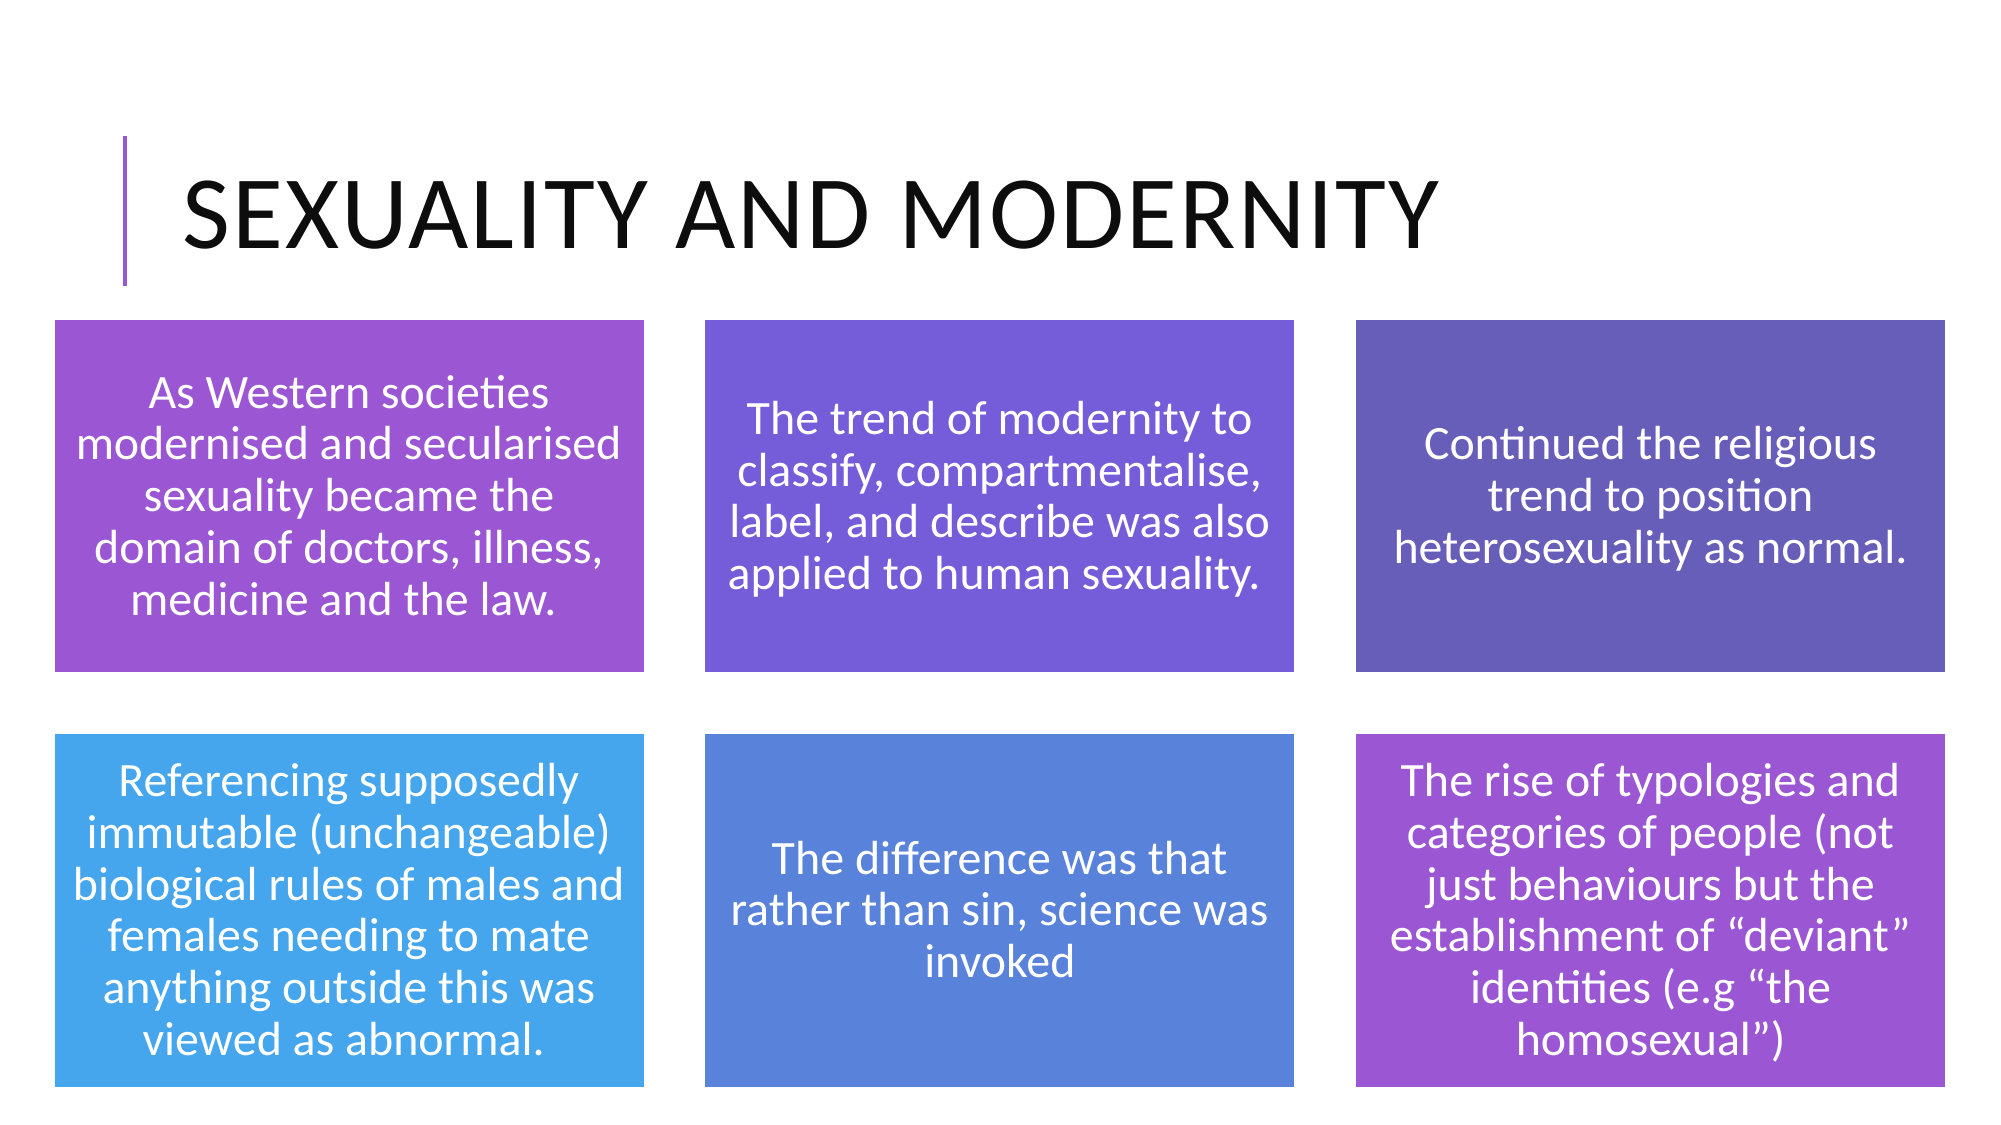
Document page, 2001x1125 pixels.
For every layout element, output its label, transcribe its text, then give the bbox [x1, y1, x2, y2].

title Sexuality and modernity [168, 96, 1763, 313]
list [53, 318, 1947, 1089]
